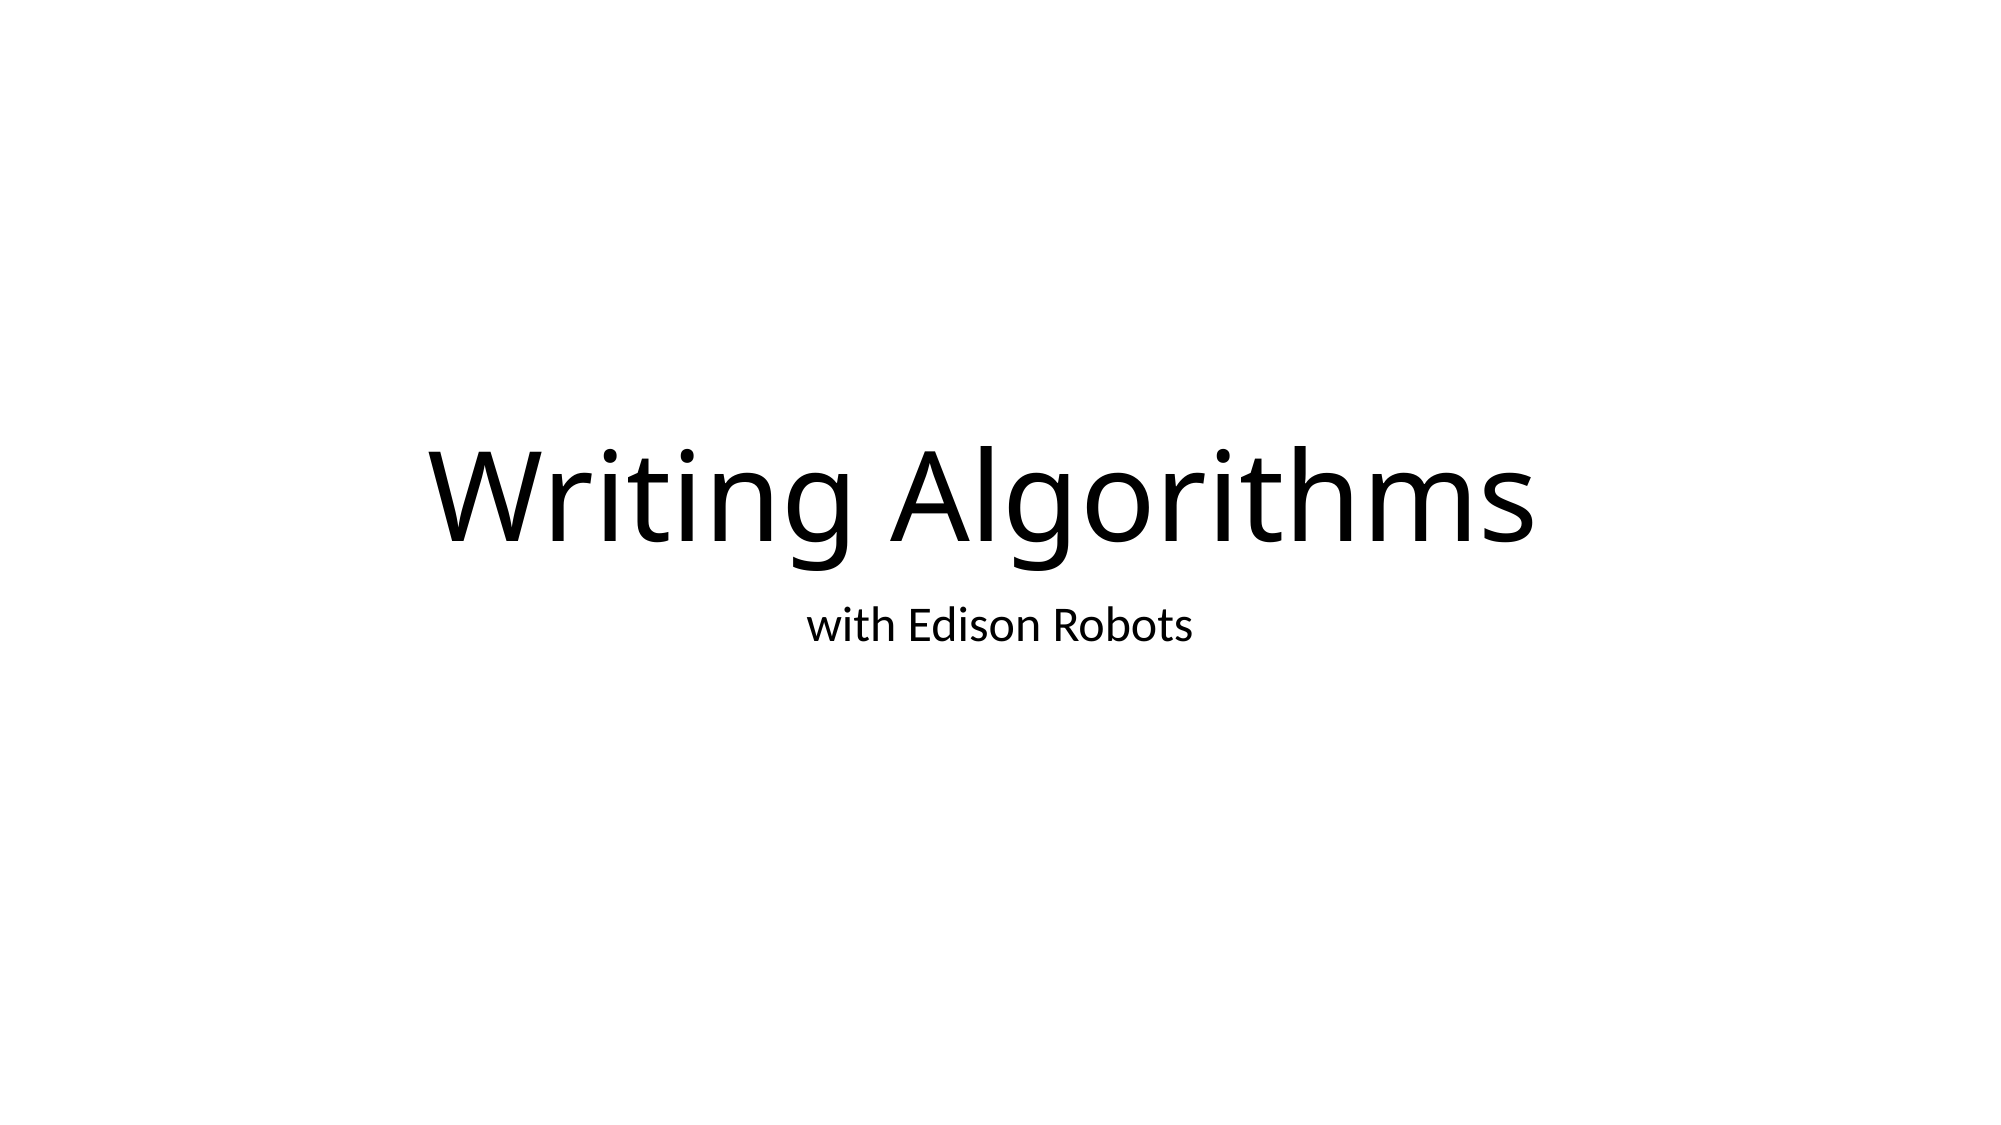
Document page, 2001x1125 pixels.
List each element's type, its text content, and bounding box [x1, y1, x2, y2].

title Writing Algorithms [249, 184, 1750, 576]
subtitle with Edison Robots [249, 590, 1750, 863]
